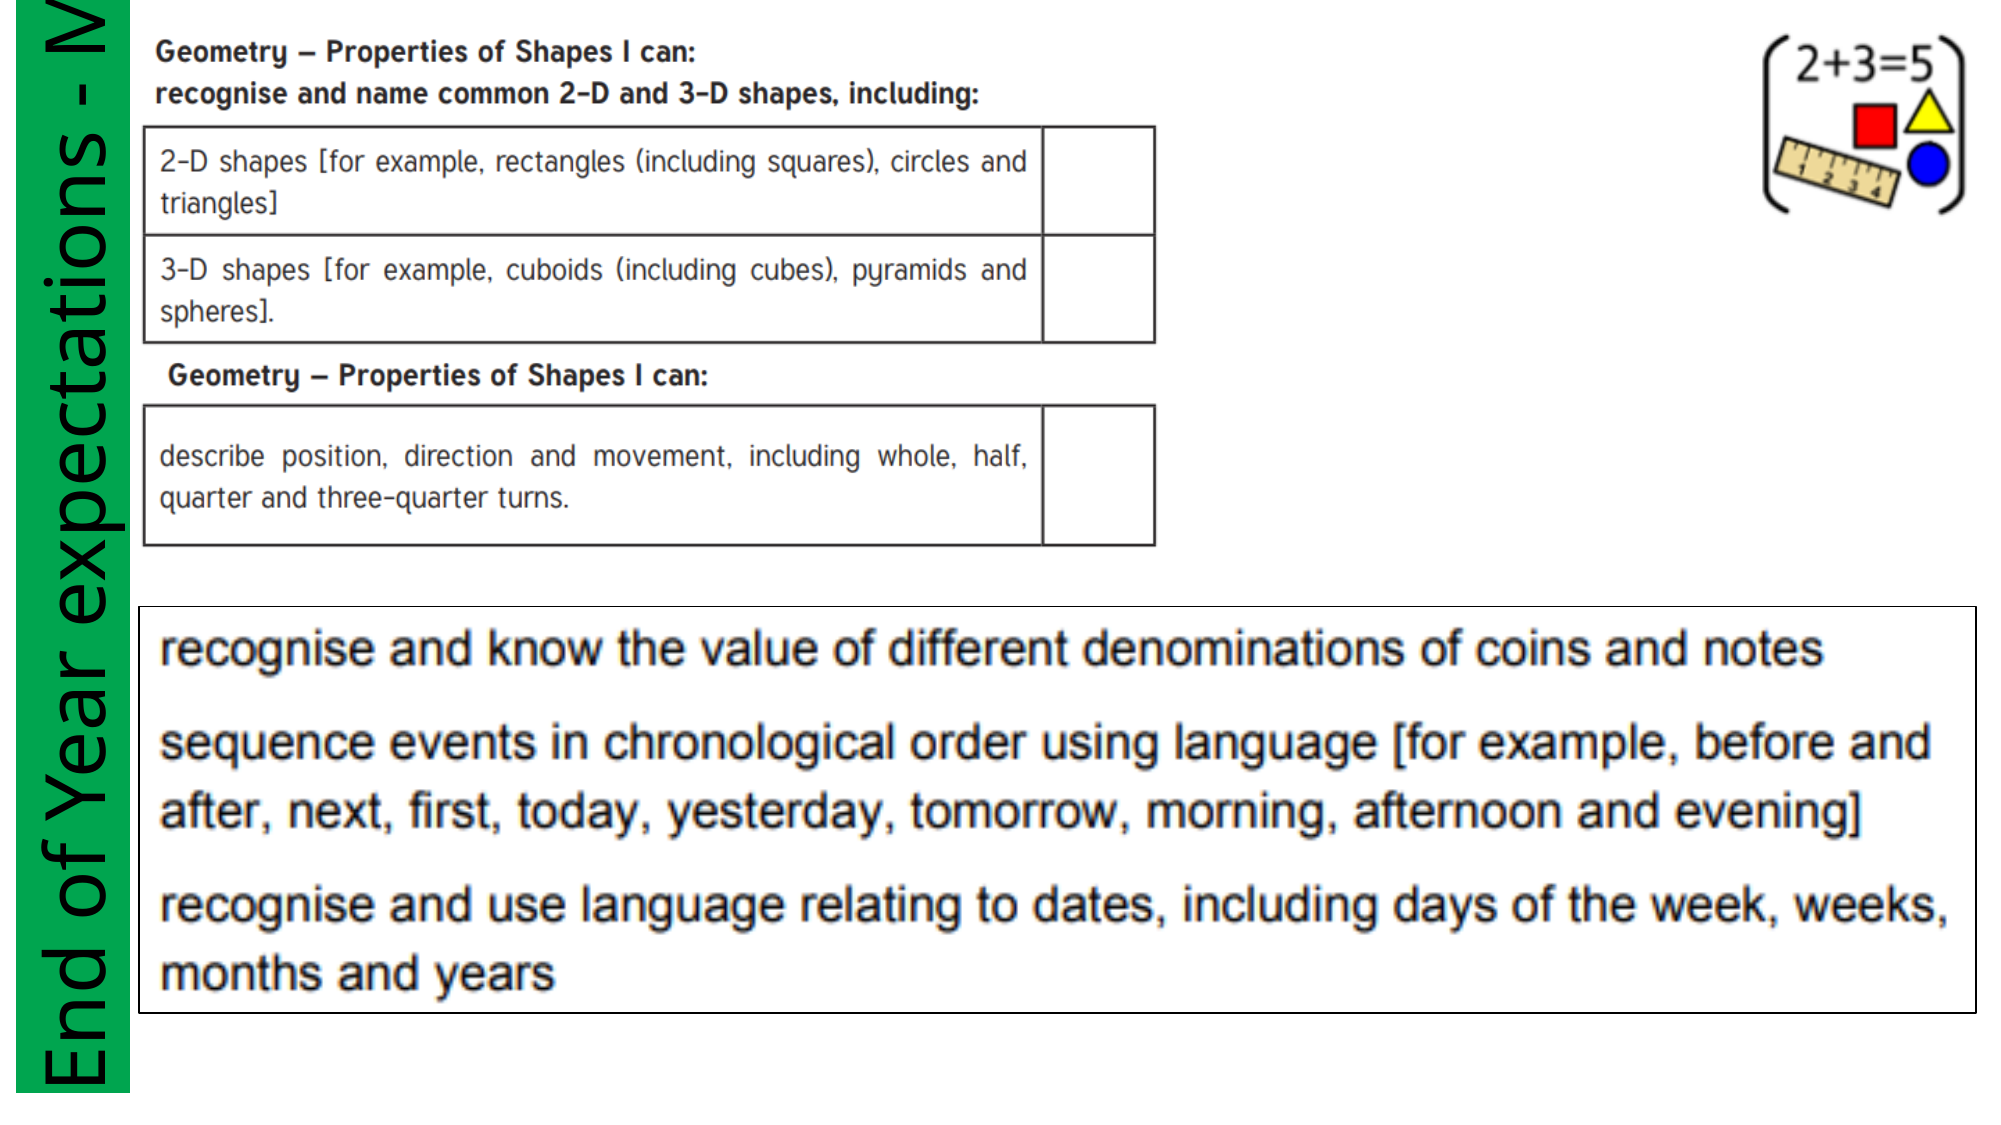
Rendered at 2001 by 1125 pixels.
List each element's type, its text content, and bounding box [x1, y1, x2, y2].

picture [1758, 22, 1976, 226]
picture [139, 30, 1163, 555]
title End of Year expectations - Maths [14, 0, 140, 1108]
picture [139, 607, 1976, 1013]
